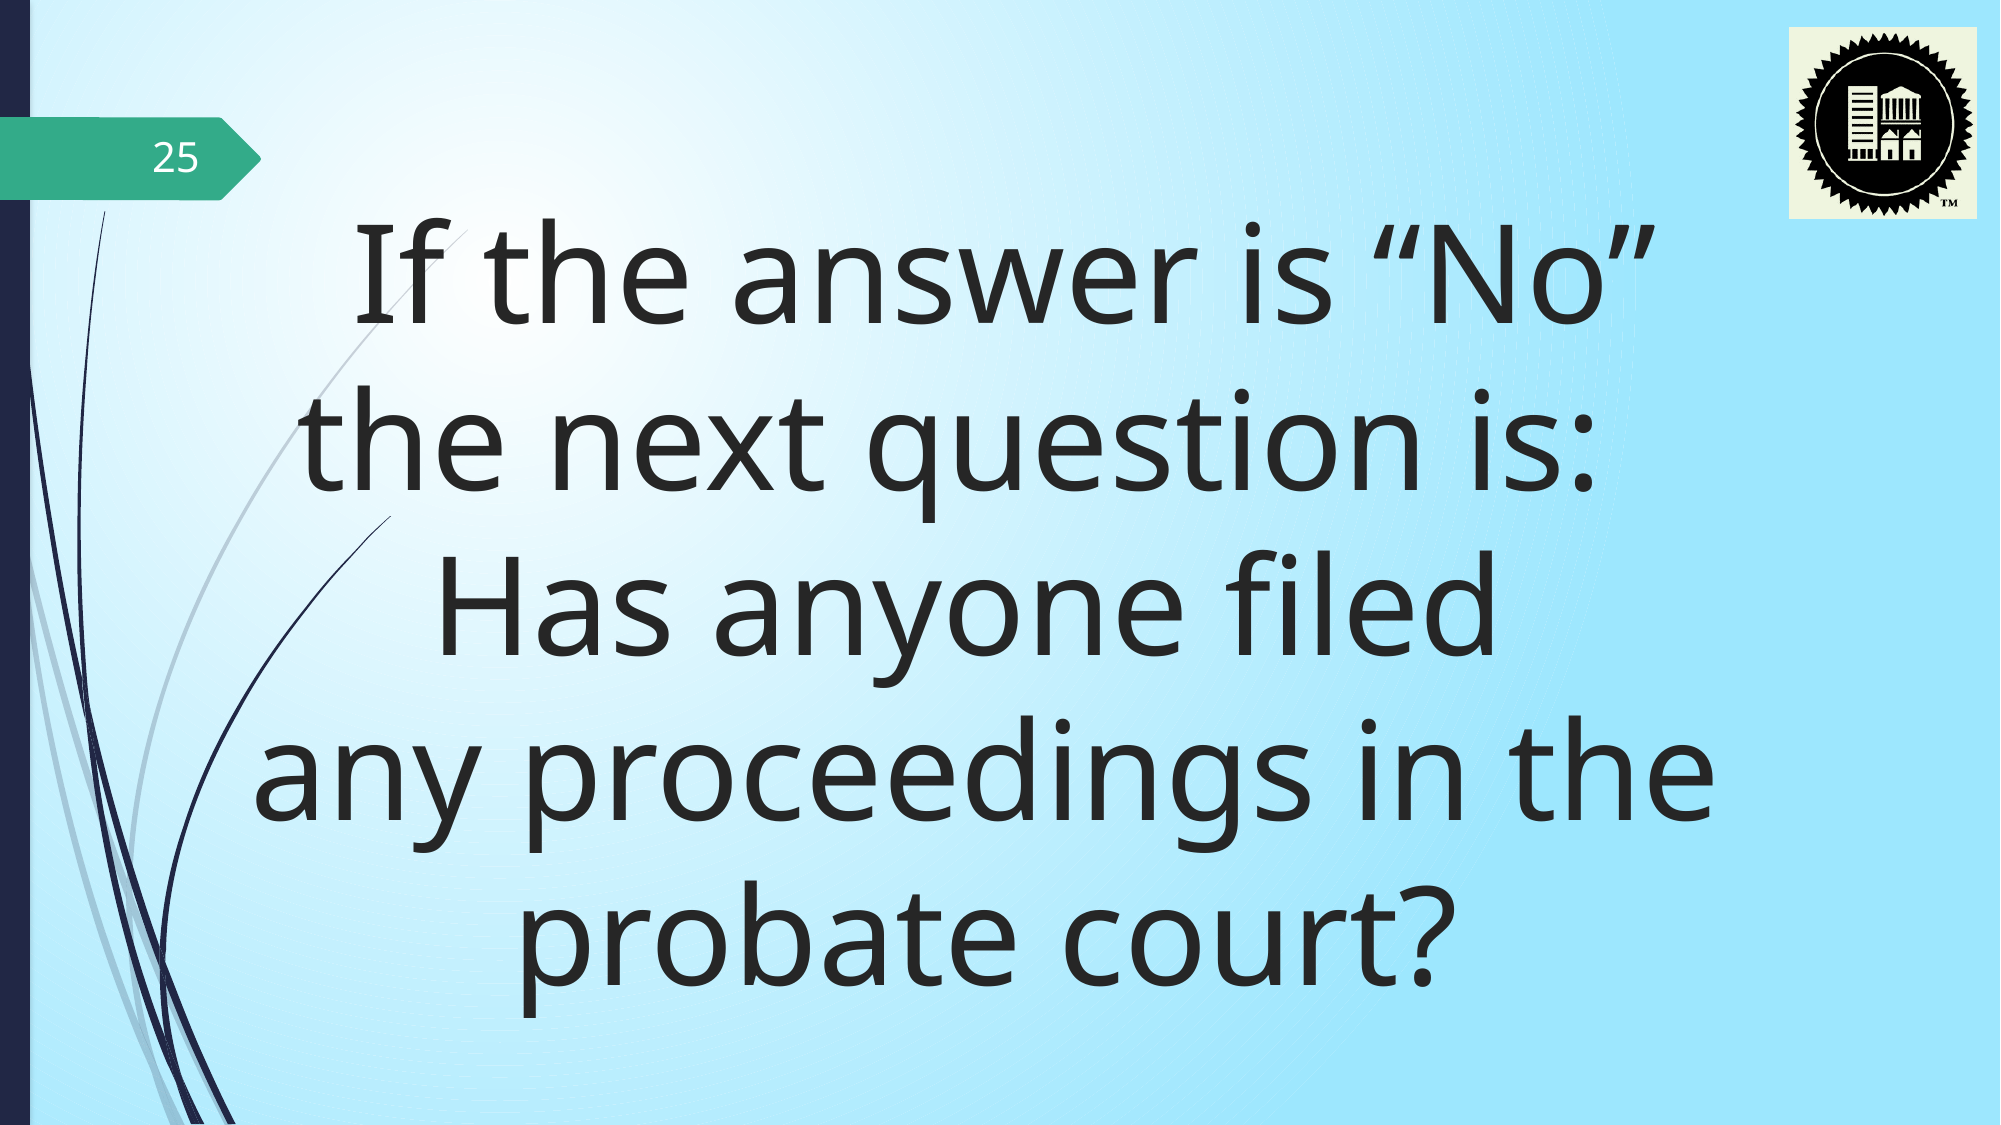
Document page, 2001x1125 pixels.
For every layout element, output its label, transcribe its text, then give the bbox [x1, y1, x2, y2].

slide_number 25 [87, 129, 216, 190]
picture [1788, 27, 1978, 219]
title If the answer is “No” the next question is: Has anyone filed any proceedings in the probate court? [215, 165, 1756, 758]
